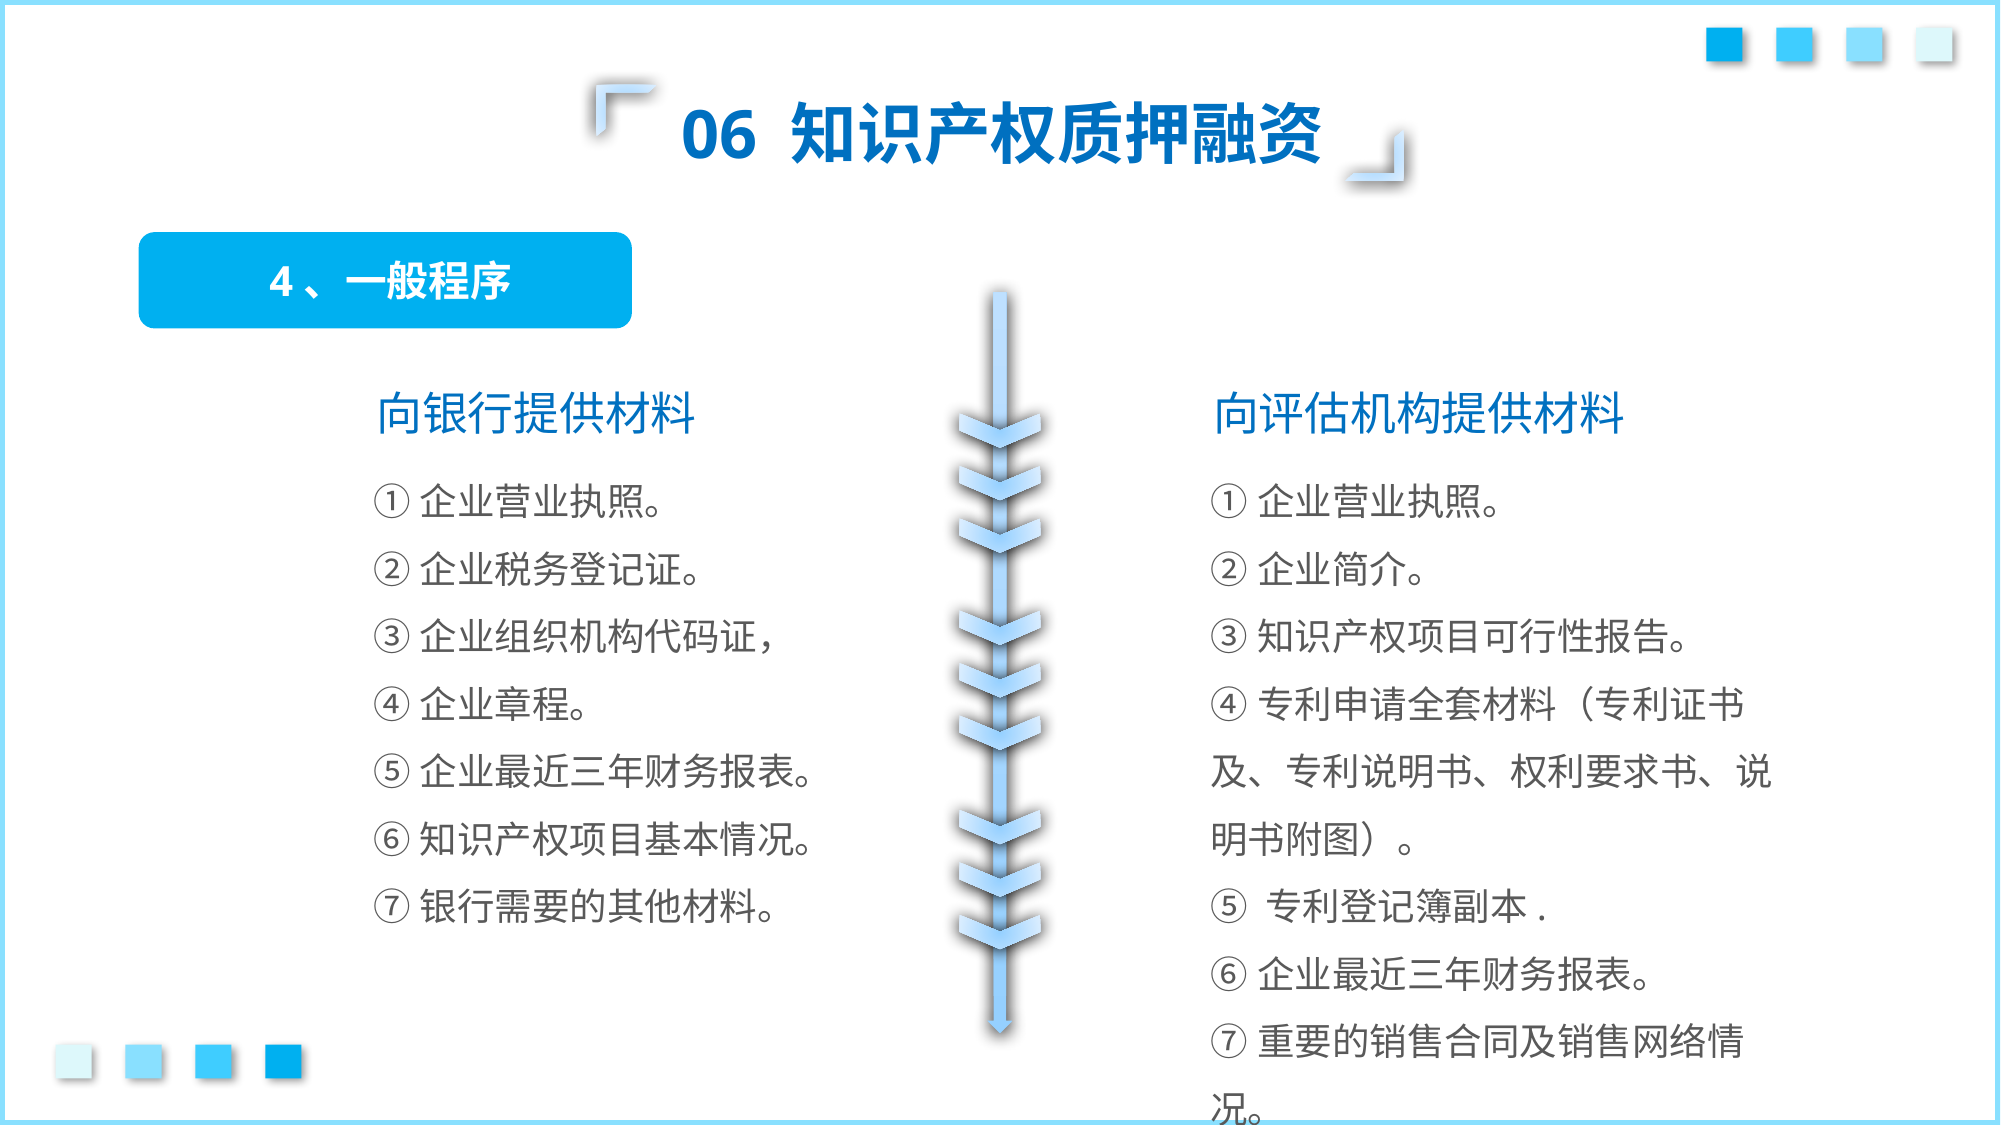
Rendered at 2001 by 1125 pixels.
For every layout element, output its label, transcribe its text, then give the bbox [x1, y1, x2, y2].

text_box ①企业营业执照。 ②企业税务登记证。 ③企业组织机构代码证， ④企业章程。 ⑤企业最近三年财务报表。 ⑥知识产权项目基本情况。 ⑦银行需要的其他材料。 [358, 448, 827, 936]
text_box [138, 232, 632, 329]
text_box 向评估机构提供材料 [1198, 377, 1640, 447]
text_box ①企业营业执照。 ②企业简介。 ③知识产权项目可行性报告。 ④专利申请全套材料（专利证书及、专利说明书、权利要求书、说明书附图）。 ⑤ 专利登记簿副本. ⑥企业最近三年财务报表。 ⑦重要的销售合同及销售网络情况。 [1195, 448, 1795, 1125]
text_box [596, 84, 1404, 181]
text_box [959, 292, 1041, 1034]
text_box 向银行提供材料 [361, 377, 722, 448]
